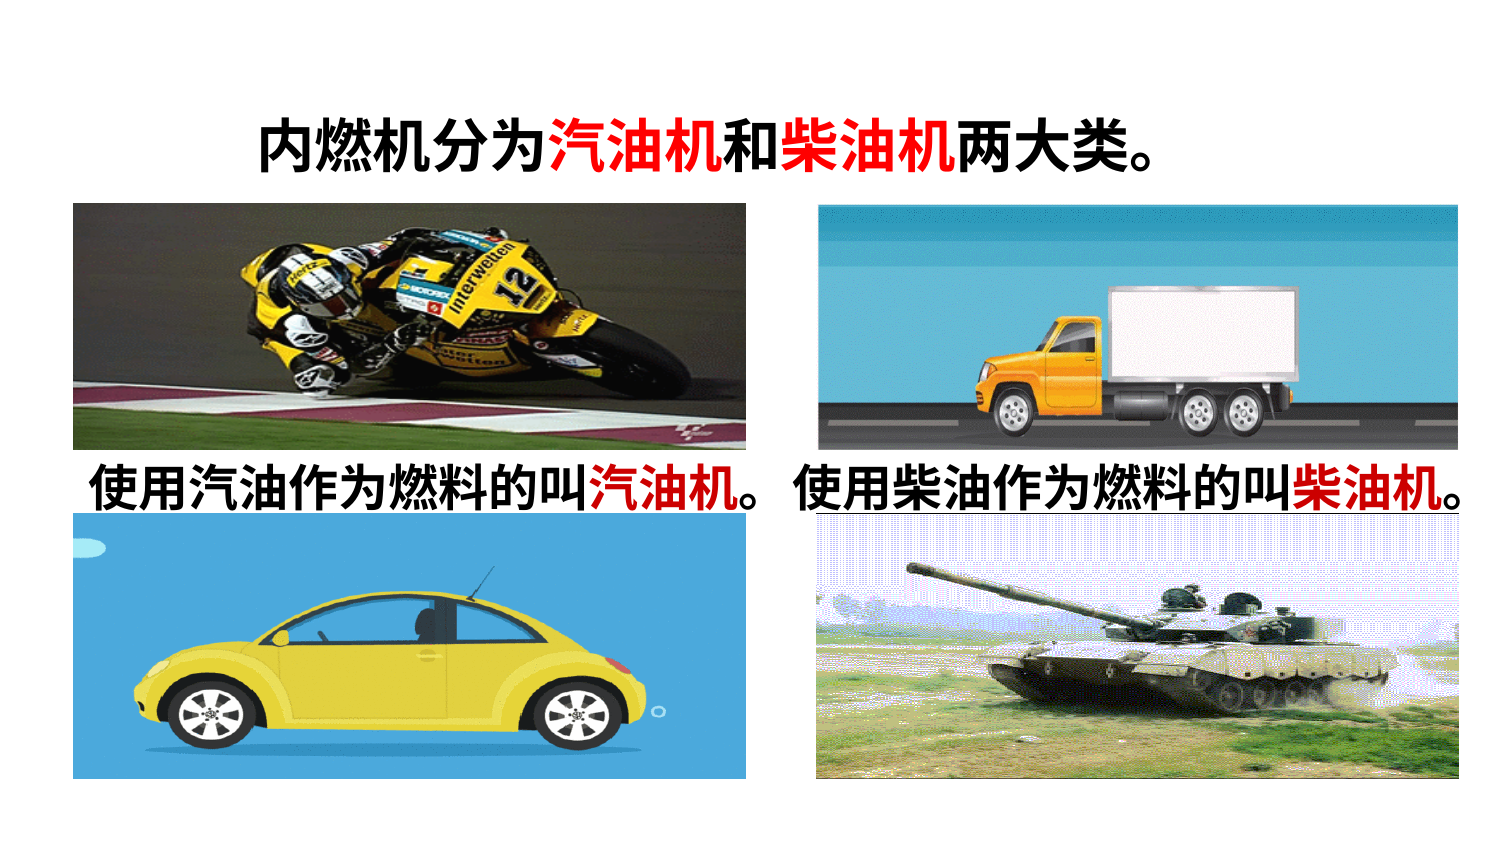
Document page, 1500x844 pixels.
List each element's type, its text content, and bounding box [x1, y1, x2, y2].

text_box 使用汽油作为燃料的叫汽油机。 [73, 449, 777, 524]
text_box 内燃机分为汽油机和柴油机两大类。 [189, 101, 1256, 187]
picture [816, 513, 1459, 780]
picture [73, 513, 746, 780]
text_box 使用柴油作为燃料的叫柴油机。 [777, 449, 1477, 524]
picture [73, 203, 746, 450]
picture [816, 203, 1459, 450]
